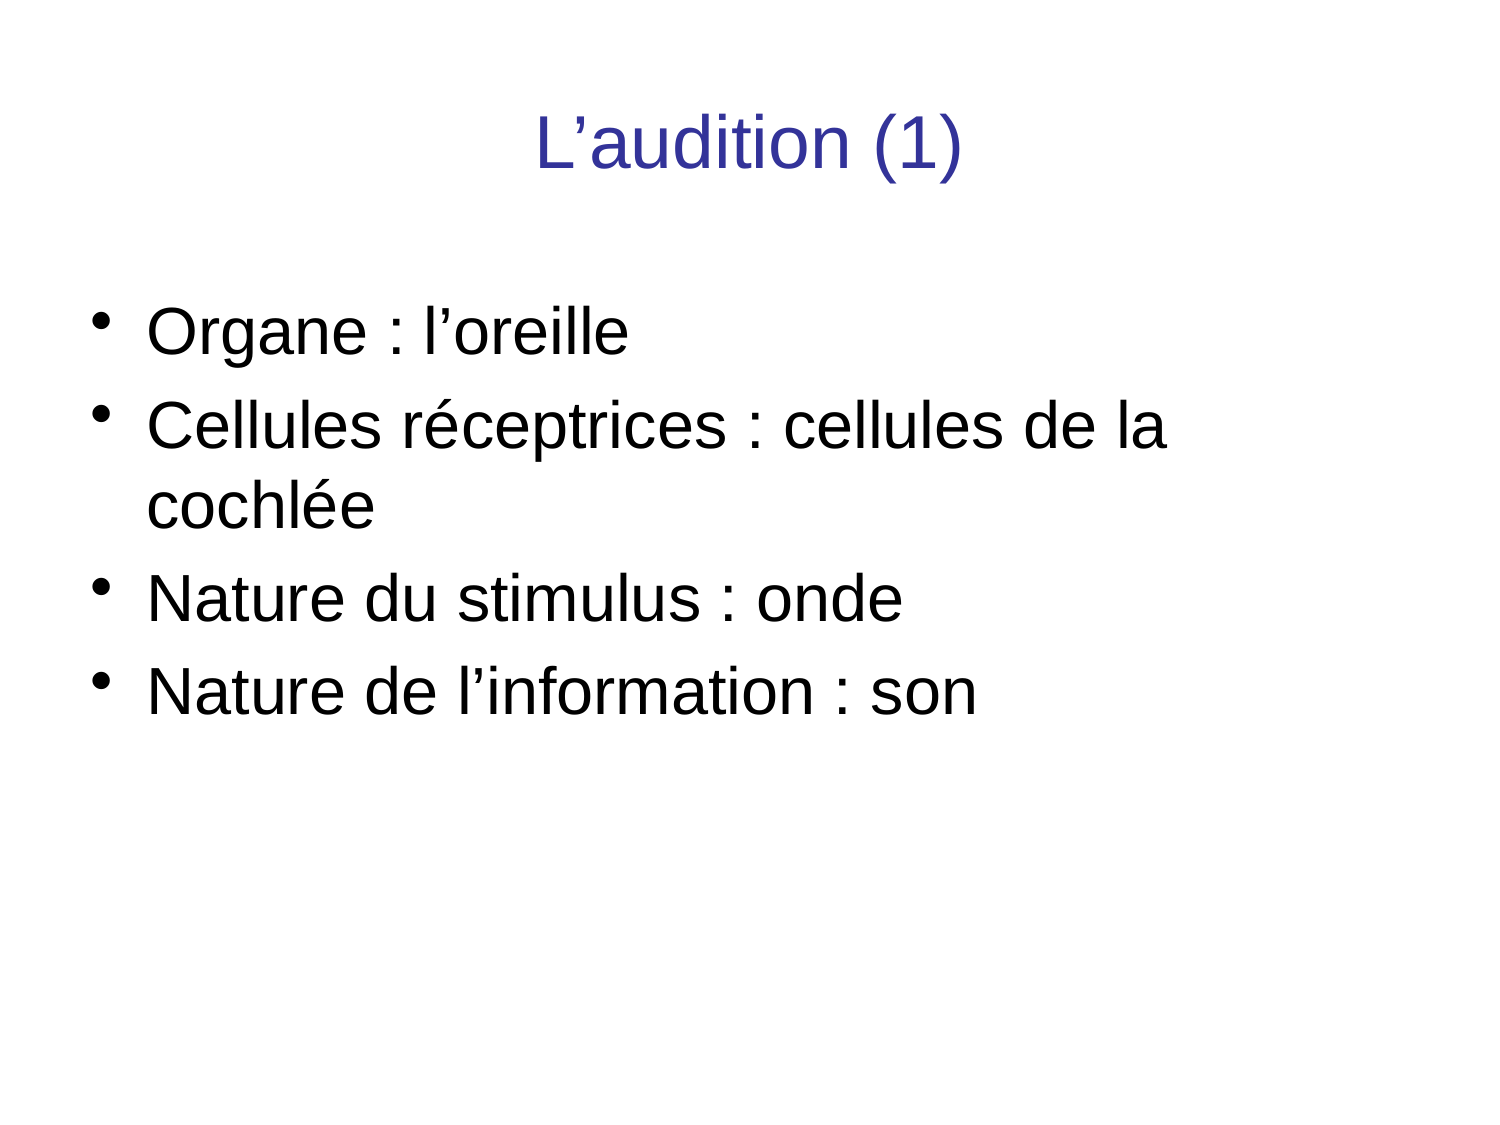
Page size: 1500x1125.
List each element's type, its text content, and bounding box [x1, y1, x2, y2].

title L’audition (1) [74, 44, 1426, 233]
list Organe : l’oreille Cellules réceptrices : cellules de la cochlée Nature du stimulus : onde Nature de l’information : son [74, 280, 1426, 1024]
